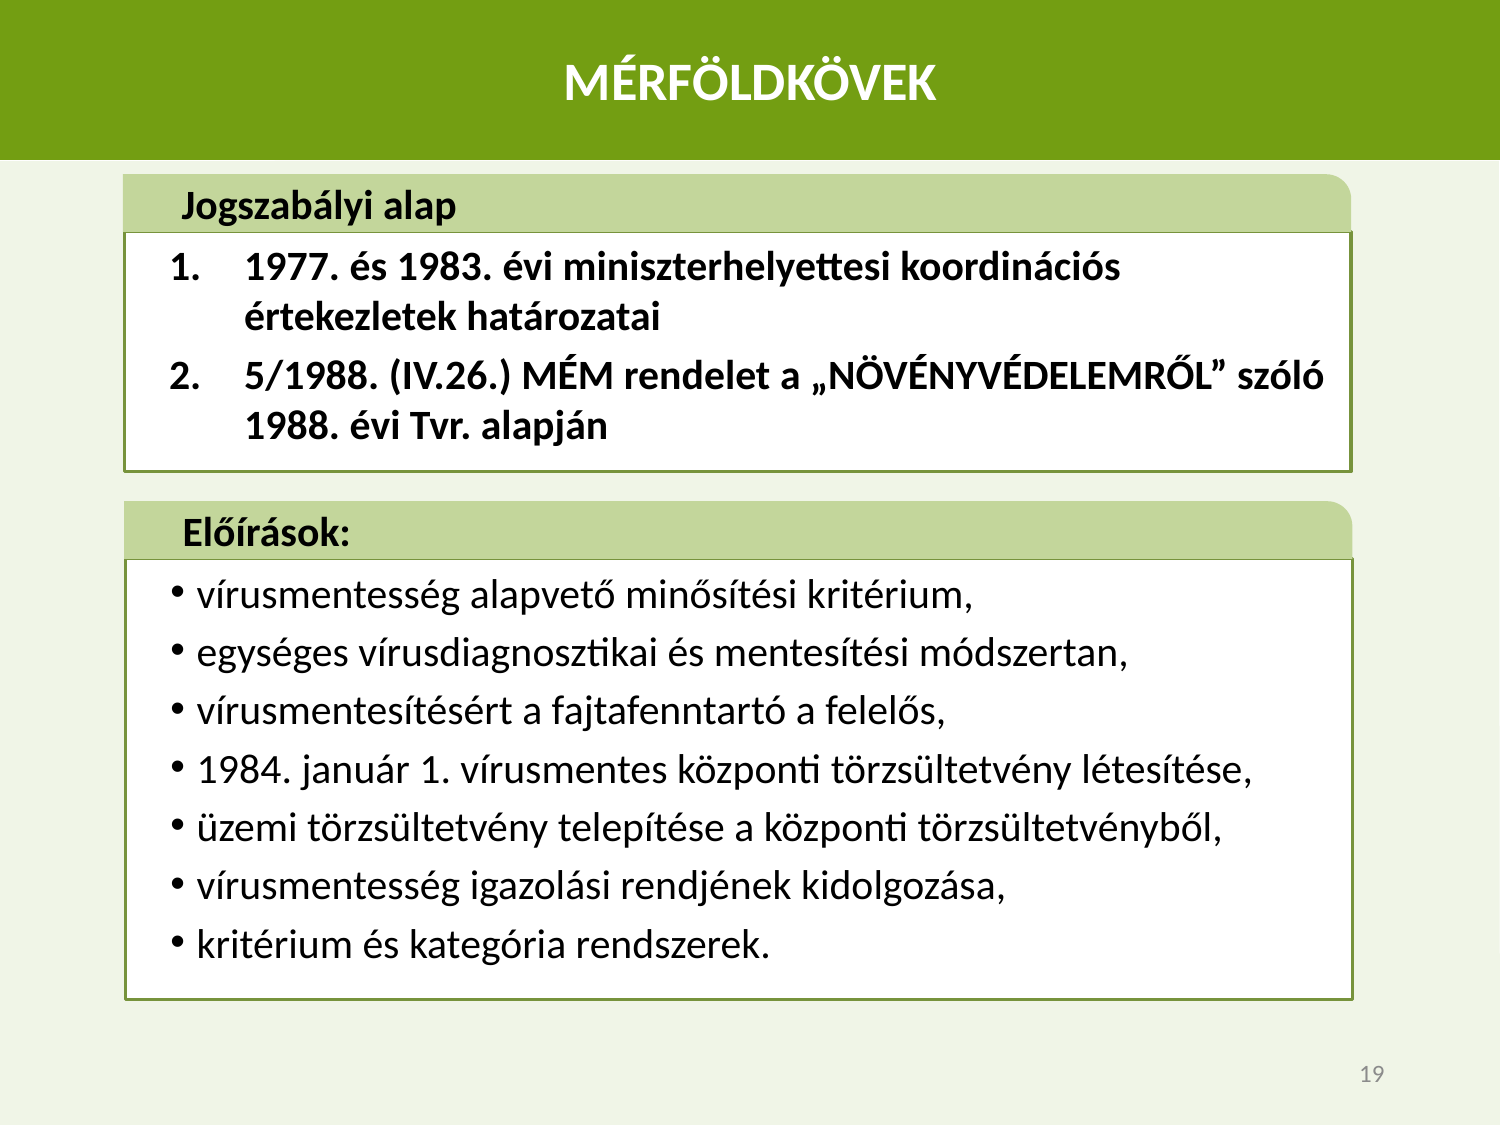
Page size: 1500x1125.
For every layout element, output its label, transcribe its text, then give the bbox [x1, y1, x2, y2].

title MÉRFÖLDKÖVEK [0, 0, 1500, 160]
slide_number 19 [1074, 1042, 1400, 1103]
text_box vírusmentesség alapvető minősítési kritérium, egységes vírusdiagnosztikai és mentesítési módszertan, vírusmentesítésért a fajtafenntartó a felelős, 1984. január 1. vírusmentes központi törzsültetvény létesítése, üzemi törzsültetvény telepítése a központi törzsültetvényből, vírusmentesség igazolási rendjének kidolgozása, kritérium és kategória rendszerek. [125, 561, 1353, 1000]
text_box 1977. és 1983. évi miniszterhelyettesi koordinációs értekezletek határozatai 5/1988. (IV.26.) MÉM rendelet a „NÖVÉNYVÉDELEMRŐL” szóló 1988. évi Tvr. alapján [124, 234, 1352, 472]
text_box Előírások: [121, 499, 1355, 561]
text_box Jogszabályi alap [120, 172, 1354, 234]
